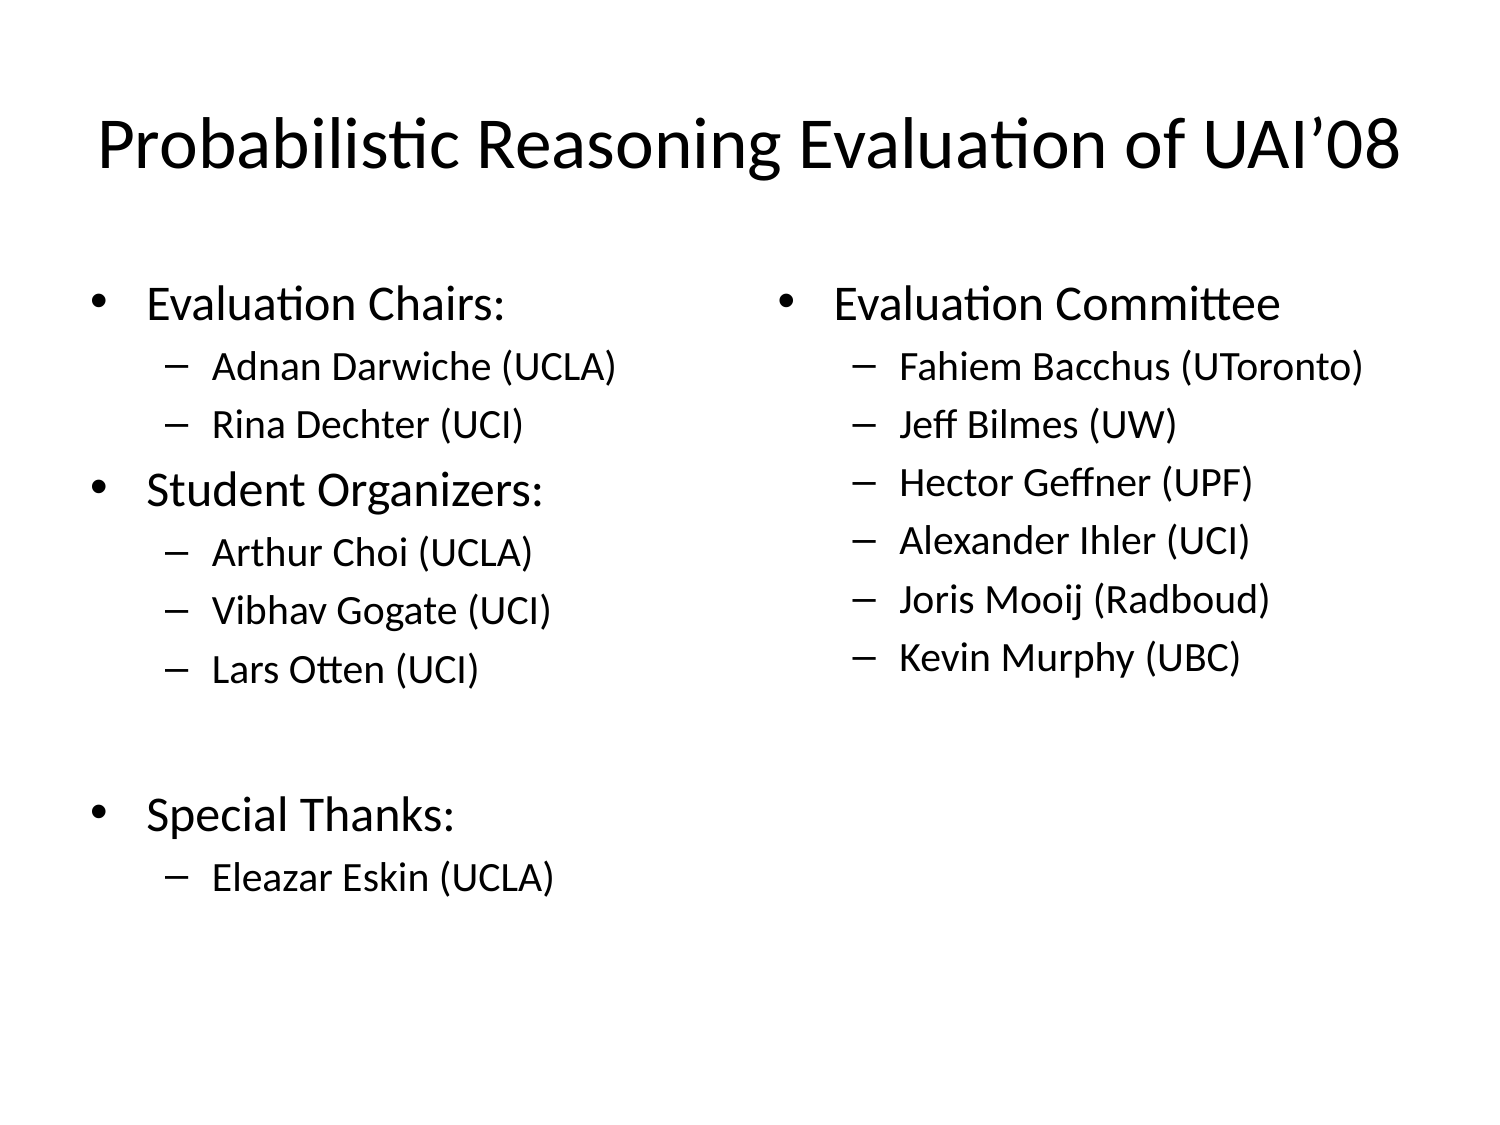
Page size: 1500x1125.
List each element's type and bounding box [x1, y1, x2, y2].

list [762, 262, 1425, 1005]
list [75, 262, 738, 1005]
title [75, 45, 1425, 233]
